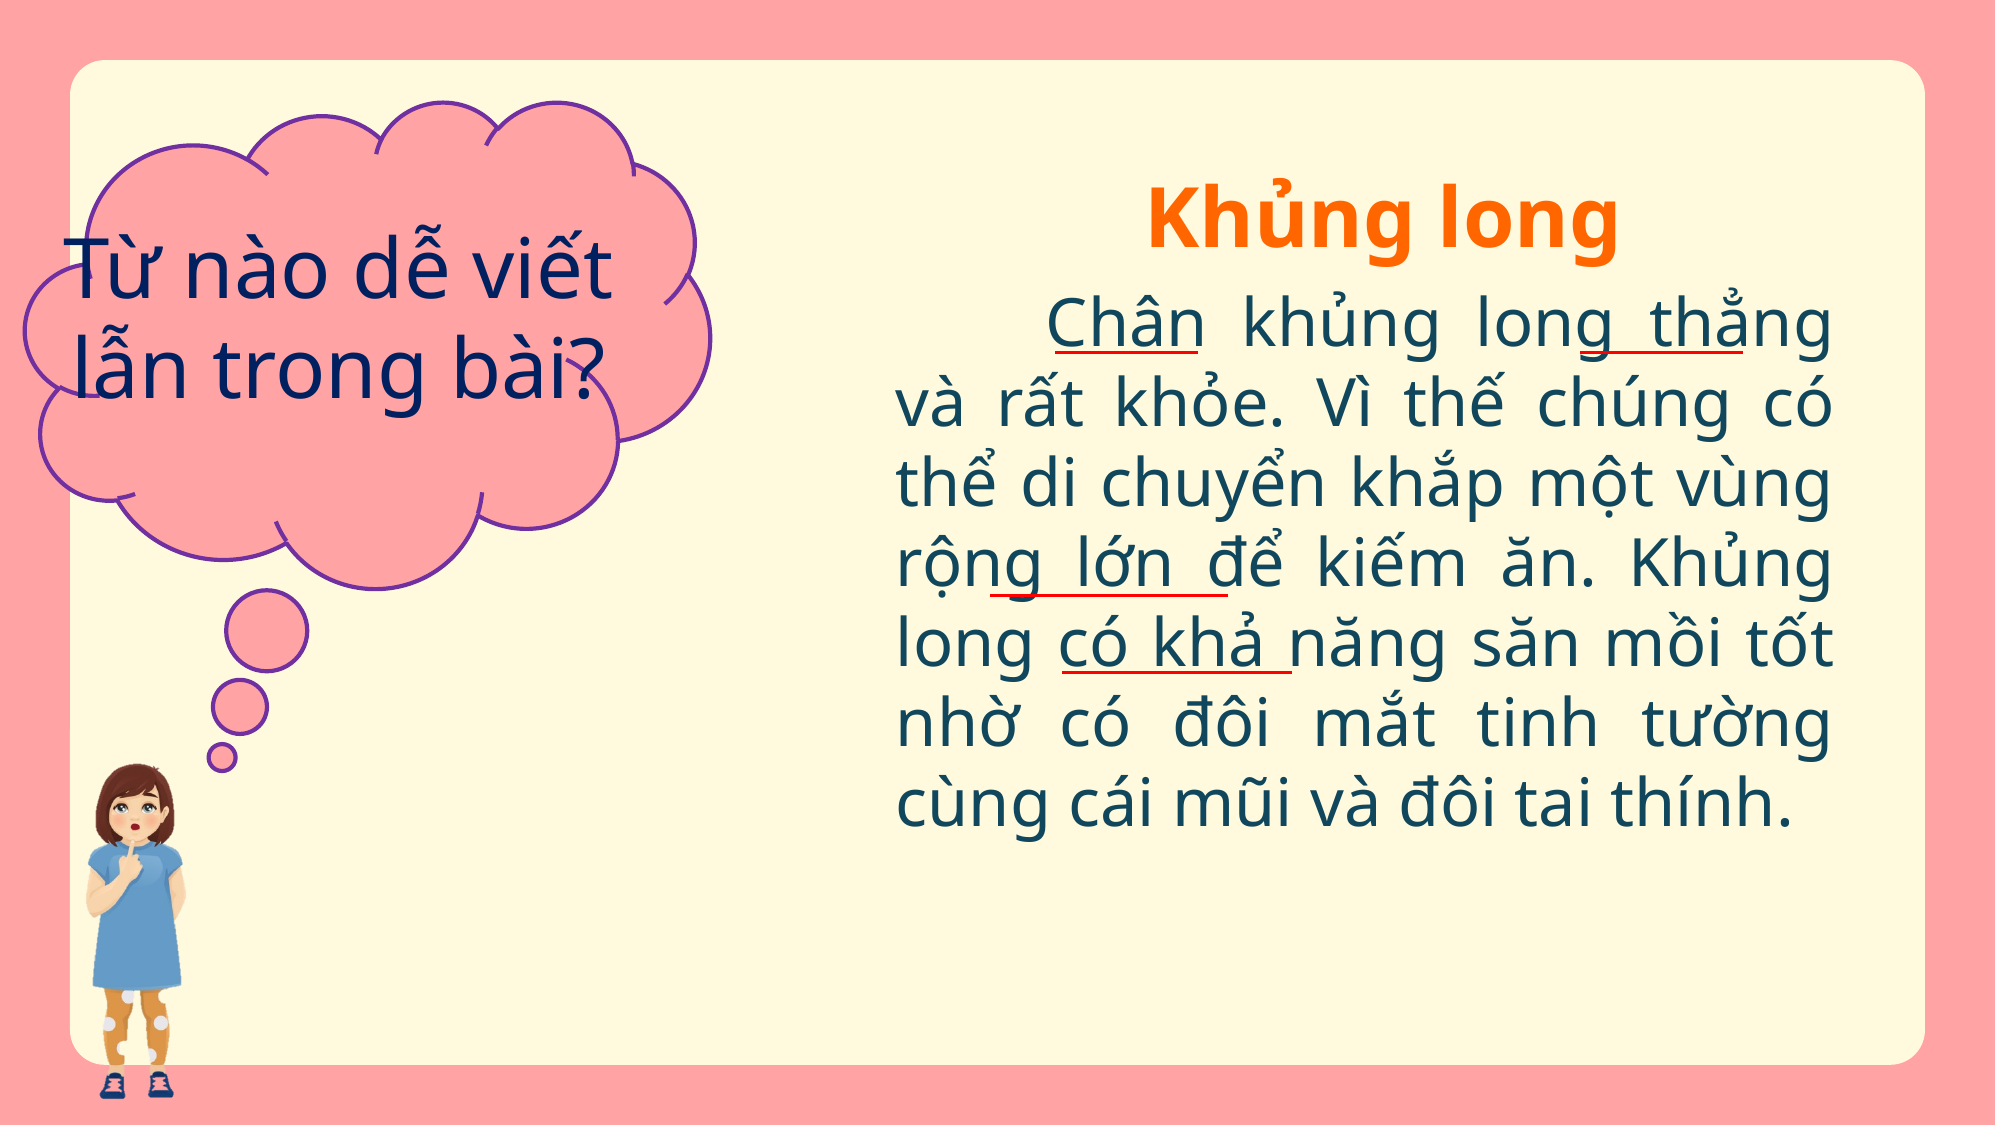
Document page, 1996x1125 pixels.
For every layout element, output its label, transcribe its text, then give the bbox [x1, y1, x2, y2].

text_box Chân khủng long thẳng và rất khỏe. Vì thế chúng có thể di chuyển khắp một vùng rộng lớn để kiếm ăn. Khủng long có khả năng săn mồi tốt nhờ có đôi mắt tinh tường cùng cái mũi và đôi tai thính. [881, 272, 1850, 847]
text_box Khủng long [797, 106, 1970, 272]
picture [56, 762, 223, 1117]
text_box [25, 100, 711, 588]
